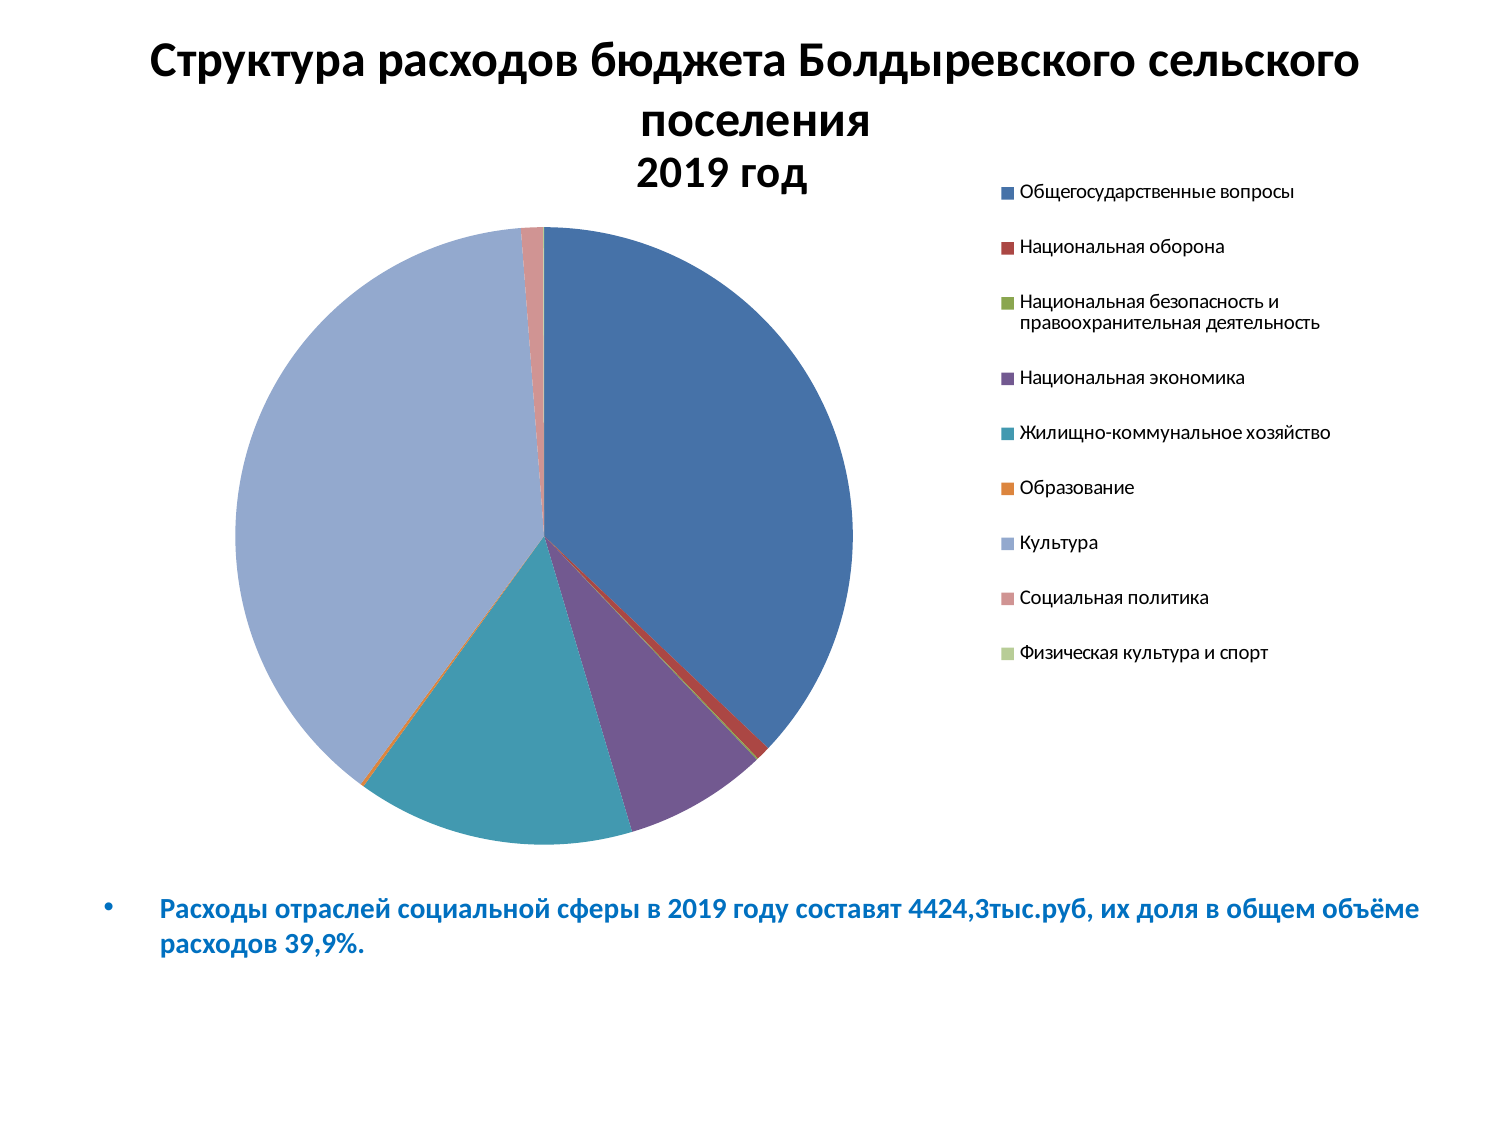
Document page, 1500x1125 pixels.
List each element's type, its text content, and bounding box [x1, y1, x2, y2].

chart [46, 116, 1398, 860]
title Структура расходов бюджета Болдыревского сельского поселения [29, 47, 1483, 126]
text_box Расходы отраслей социальной сферы в 2019 году составят 4424,3тыс.руб, их доля в общем объёме расходов 39,9%. [88, 881, 1439, 1005]
